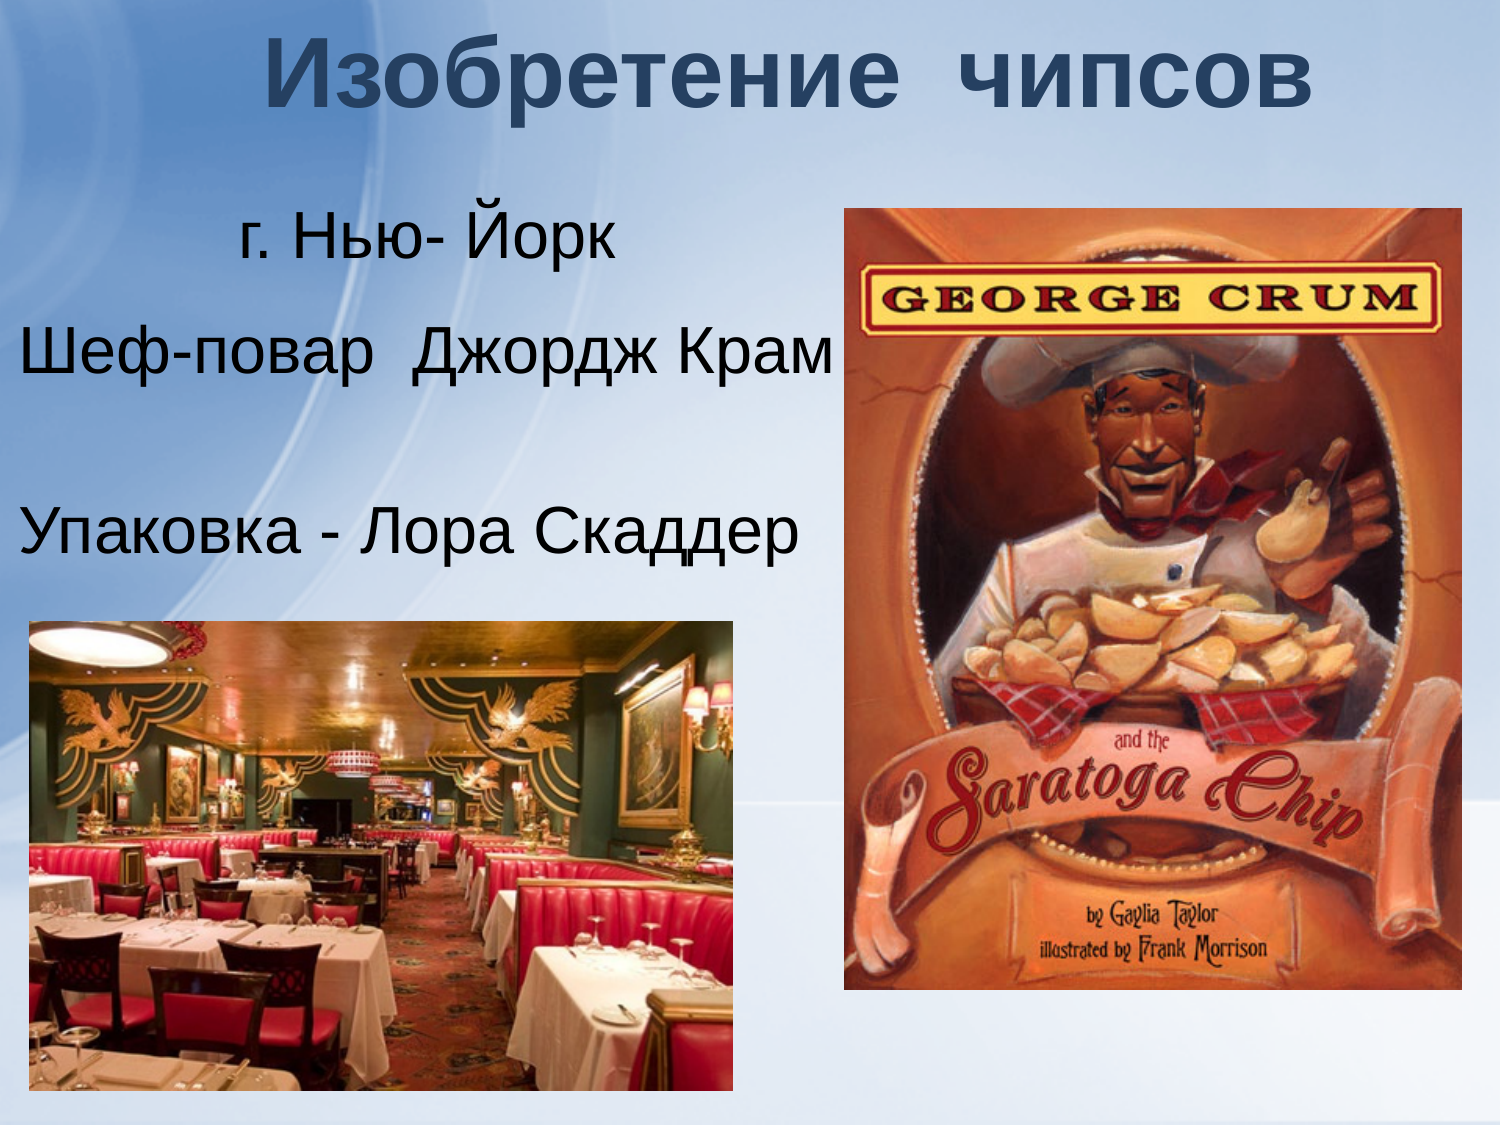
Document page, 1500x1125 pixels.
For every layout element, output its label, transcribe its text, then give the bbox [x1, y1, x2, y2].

picture [0, 0, 1500, 1125]
text_box Упаковка - Лора Скаддер [3, 479, 836, 575]
text_box Изобретение чипсов [247, 0, 1331, 135]
text_box г. Нью- Йорк Шеф-повар Джордж Крам [3, 184, 852, 395]
